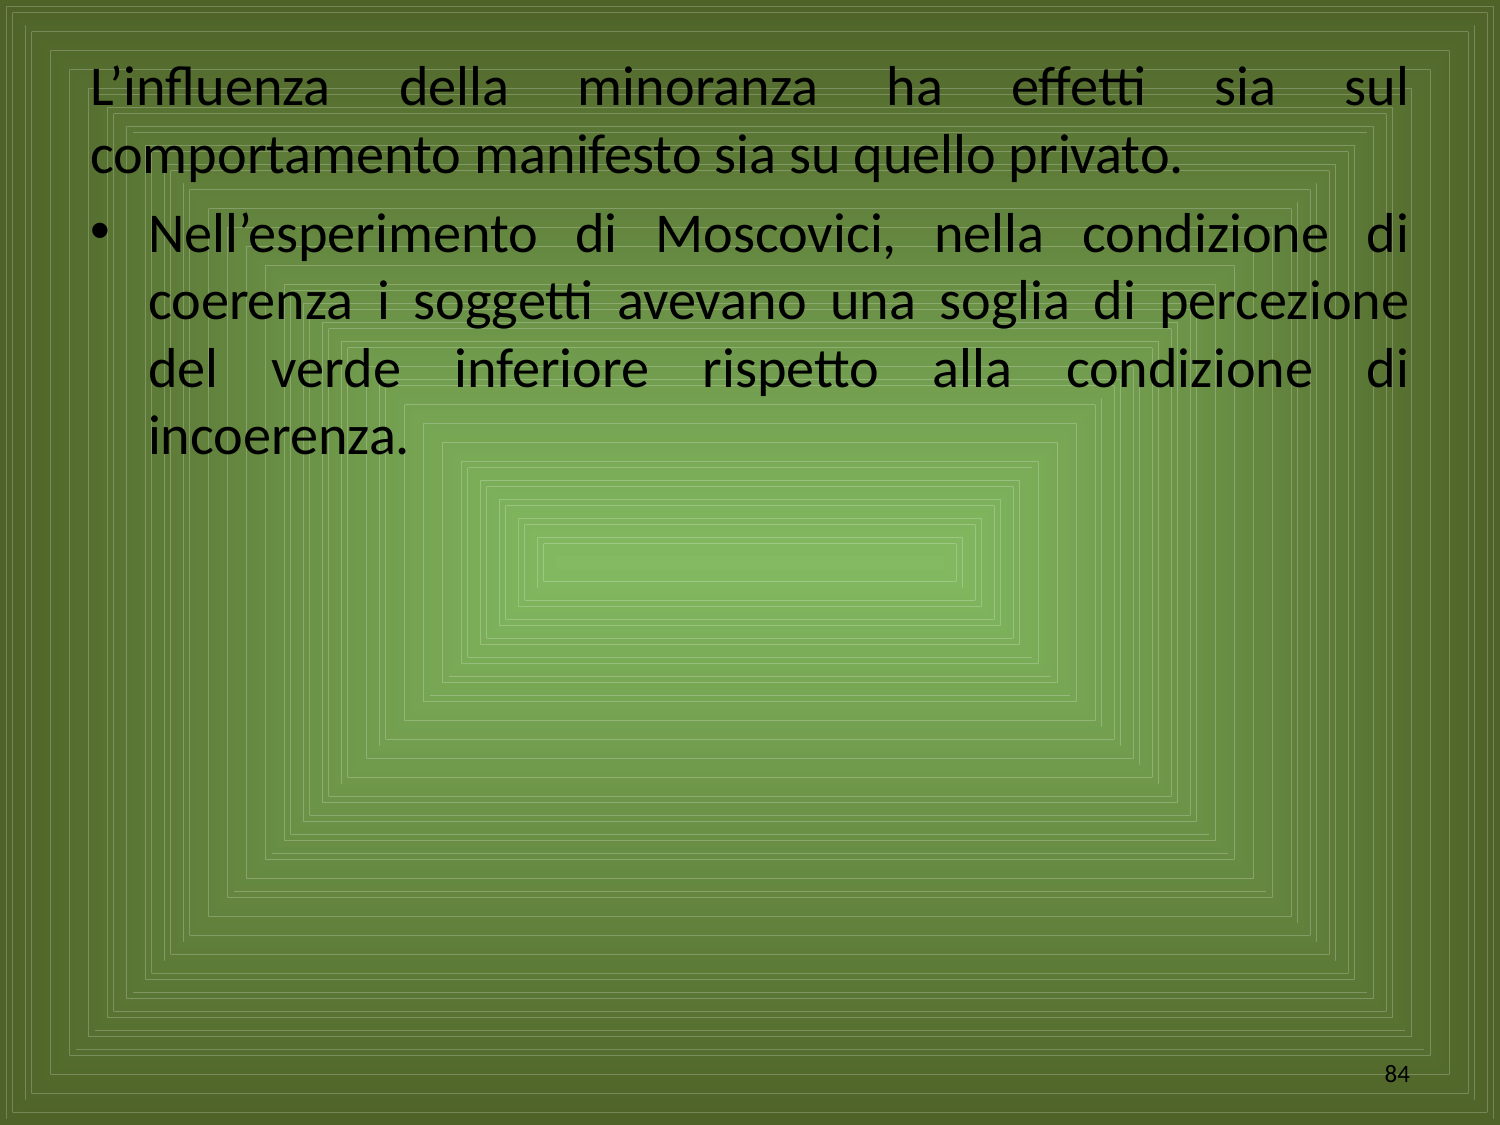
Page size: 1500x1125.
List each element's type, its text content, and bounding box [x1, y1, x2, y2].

slide_number 84 [1074, 1042, 1425, 1103]
list L’influenza della minoranza ha effetti sia sul comportamento manifesto sia su quello privato. Nell’esperimento di Moscovici, nella condizione di coerenza i soggetti avevano una soglia di percezione del verde inferiore rispetto alla condizione di incoerenza. [75, 42, 1425, 1093]
